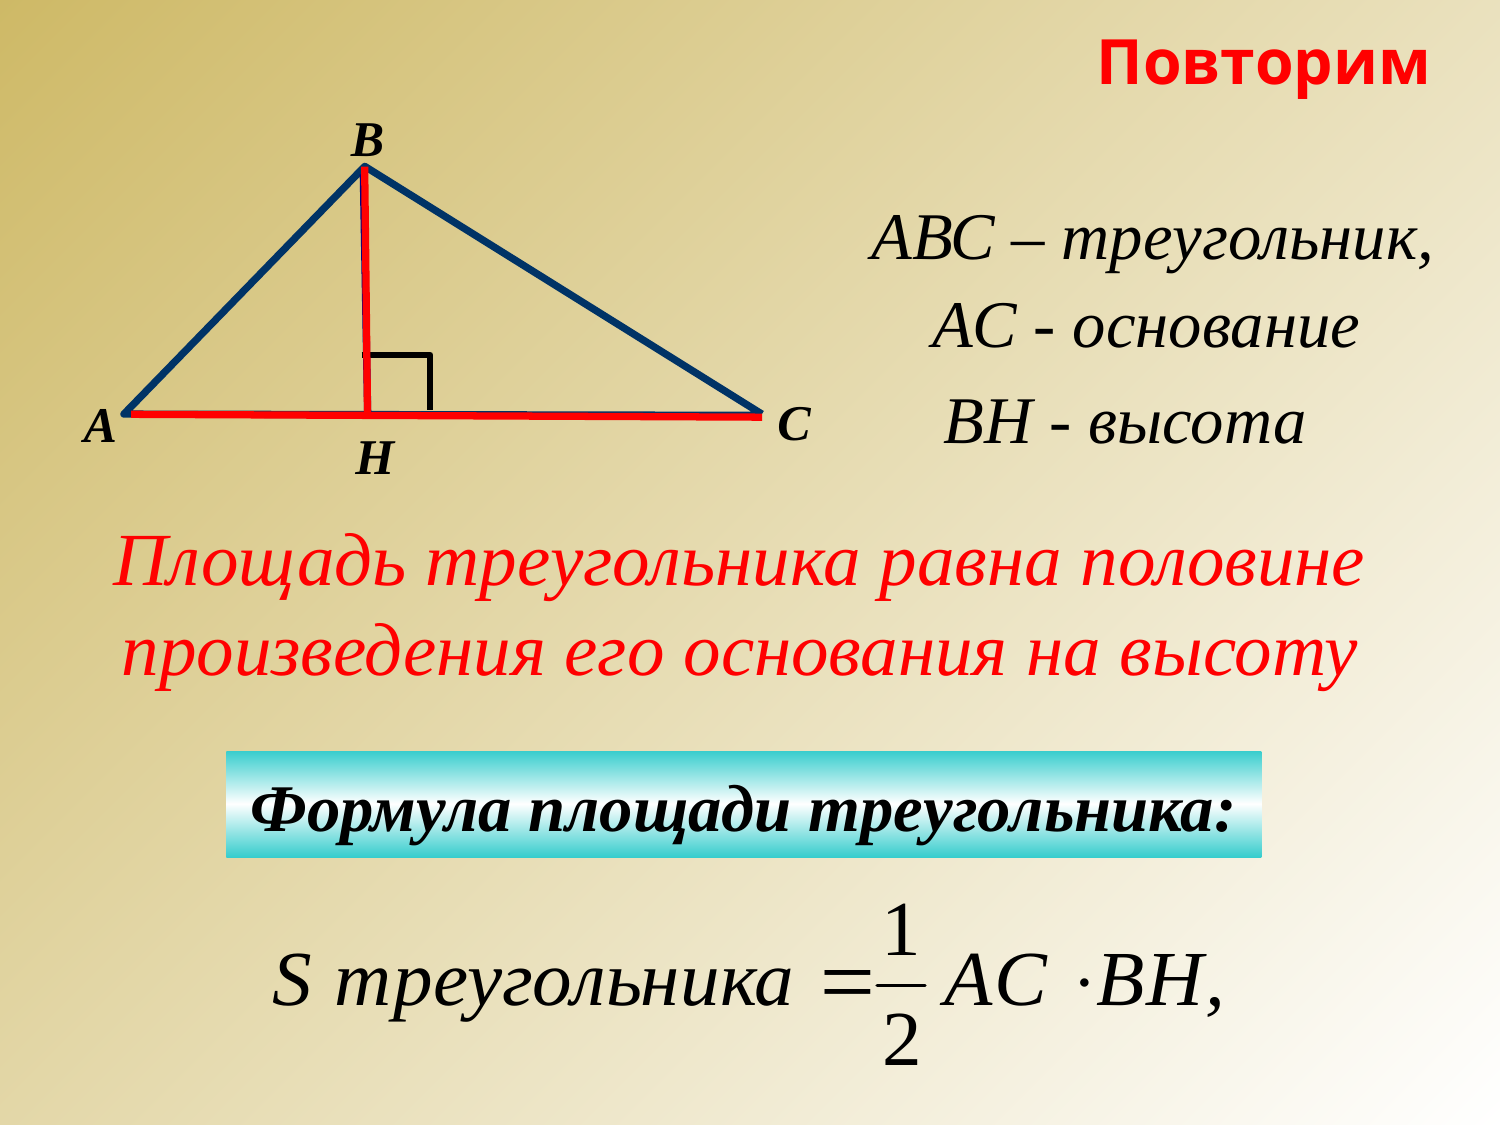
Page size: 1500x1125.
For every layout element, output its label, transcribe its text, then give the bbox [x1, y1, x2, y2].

text_box [132, 174, 367, 415]
text_box B [336, 99, 399, 174]
text_box Повторим [1023, 14, 1446, 105]
text_box [365, 174, 762, 416]
text_box Формула площади треугольника: [226, 751, 1262, 858]
text_box H [340, 417, 410, 492]
text_box АВС – треугольник, [856, 185, 1467, 281]
text_box А [68, 385, 132, 460]
text_box Площадь треугольника равна половине произведения его основания на высоту [89, 503, 1391, 699]
text_box C [762, 382, 826, 458]
text_box [367, 354, 431, 411]
text_box AC - основание [917, 281, 1376, 368]
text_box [259, 881, 1229, 1084]
text_box BH - высота [929, 369, 1322, 464]
